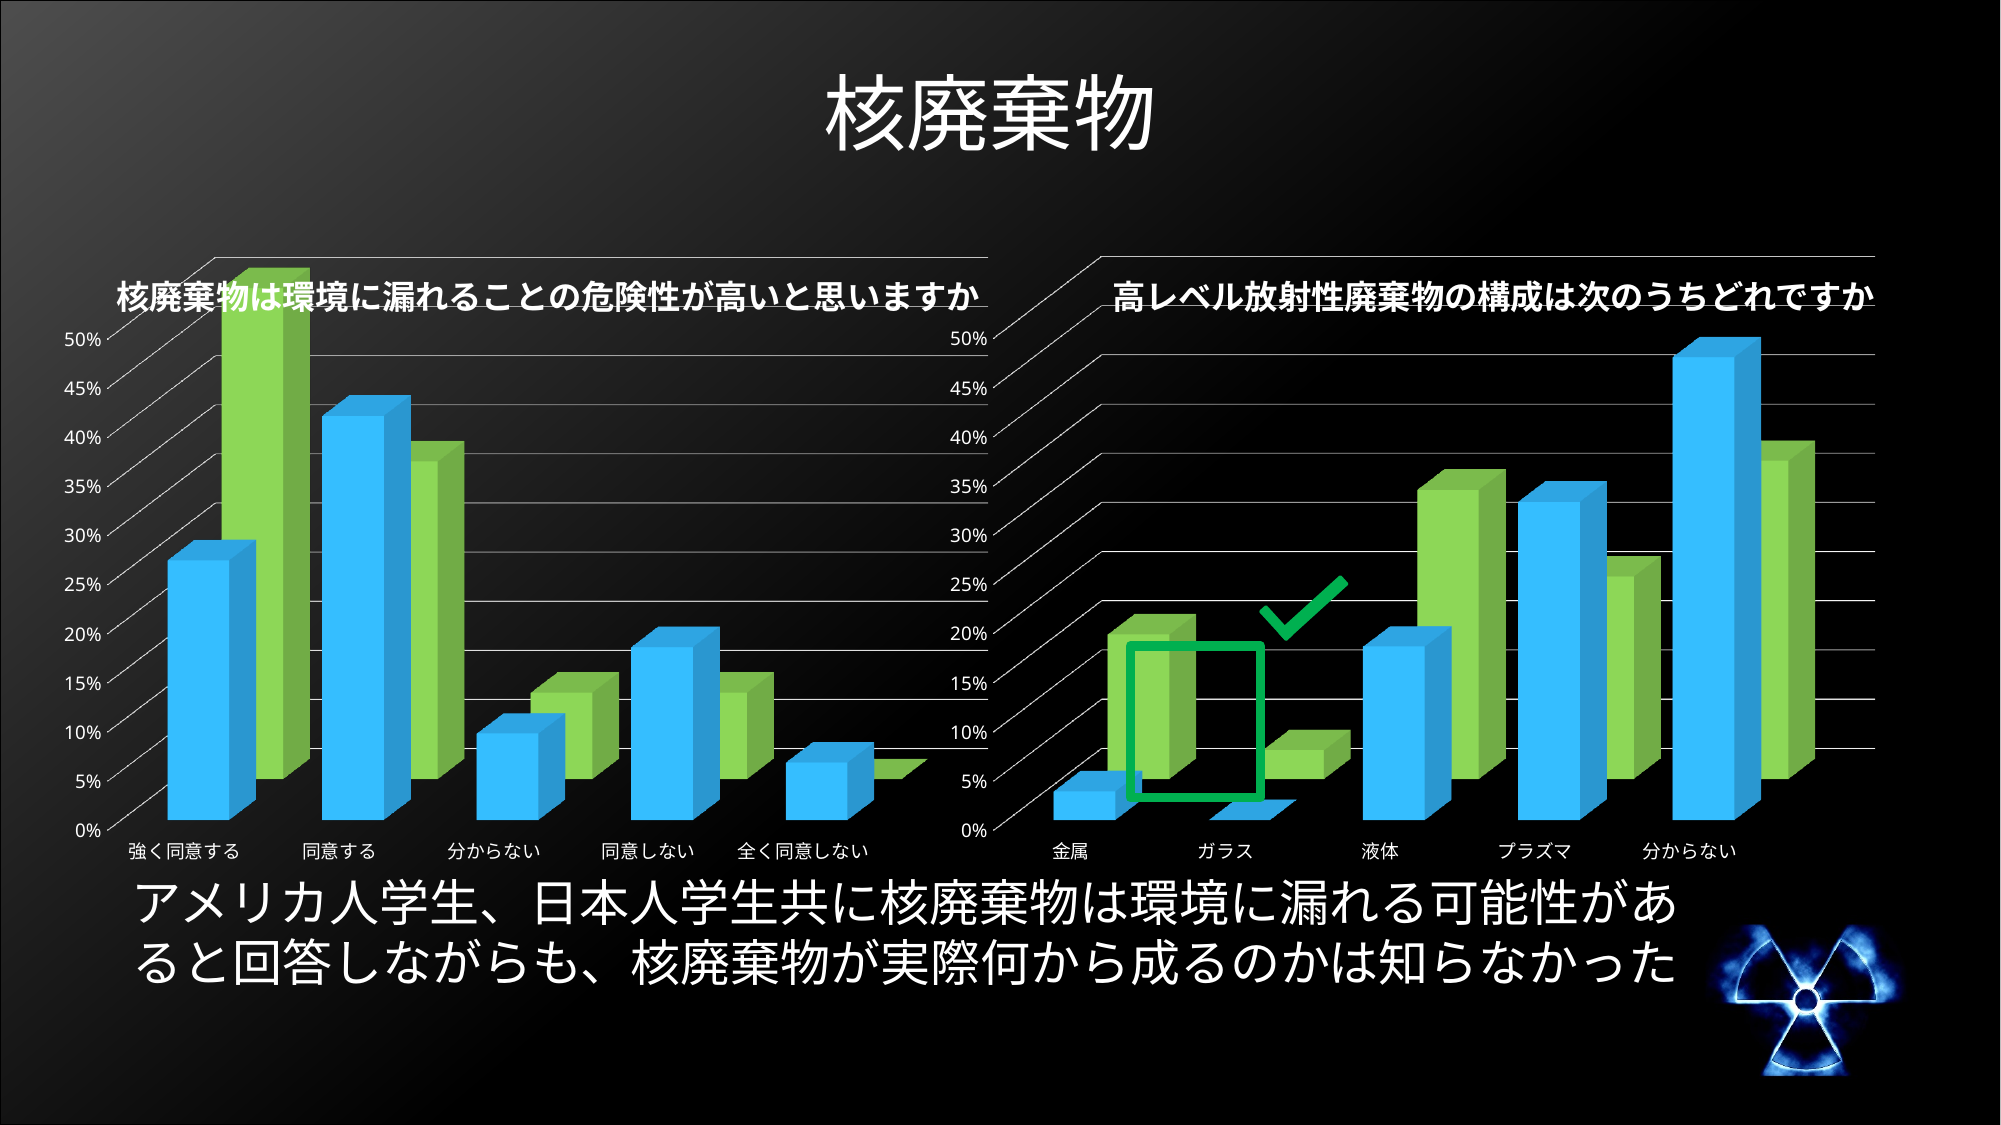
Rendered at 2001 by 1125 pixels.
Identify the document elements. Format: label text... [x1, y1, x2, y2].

title 核廃棄物 [180, 0, 1800, 223]
picture [1617, 882, 1995, 1118]
chart [39, 244, 1900, 876]
text_box アメリカ人学生、日本人学生共に核廃棄物は環境に漏れる可能性があると回答しながらも、核廃棄物が実際何から成るのかは知らなかった [95, 876, 1716, 999]
